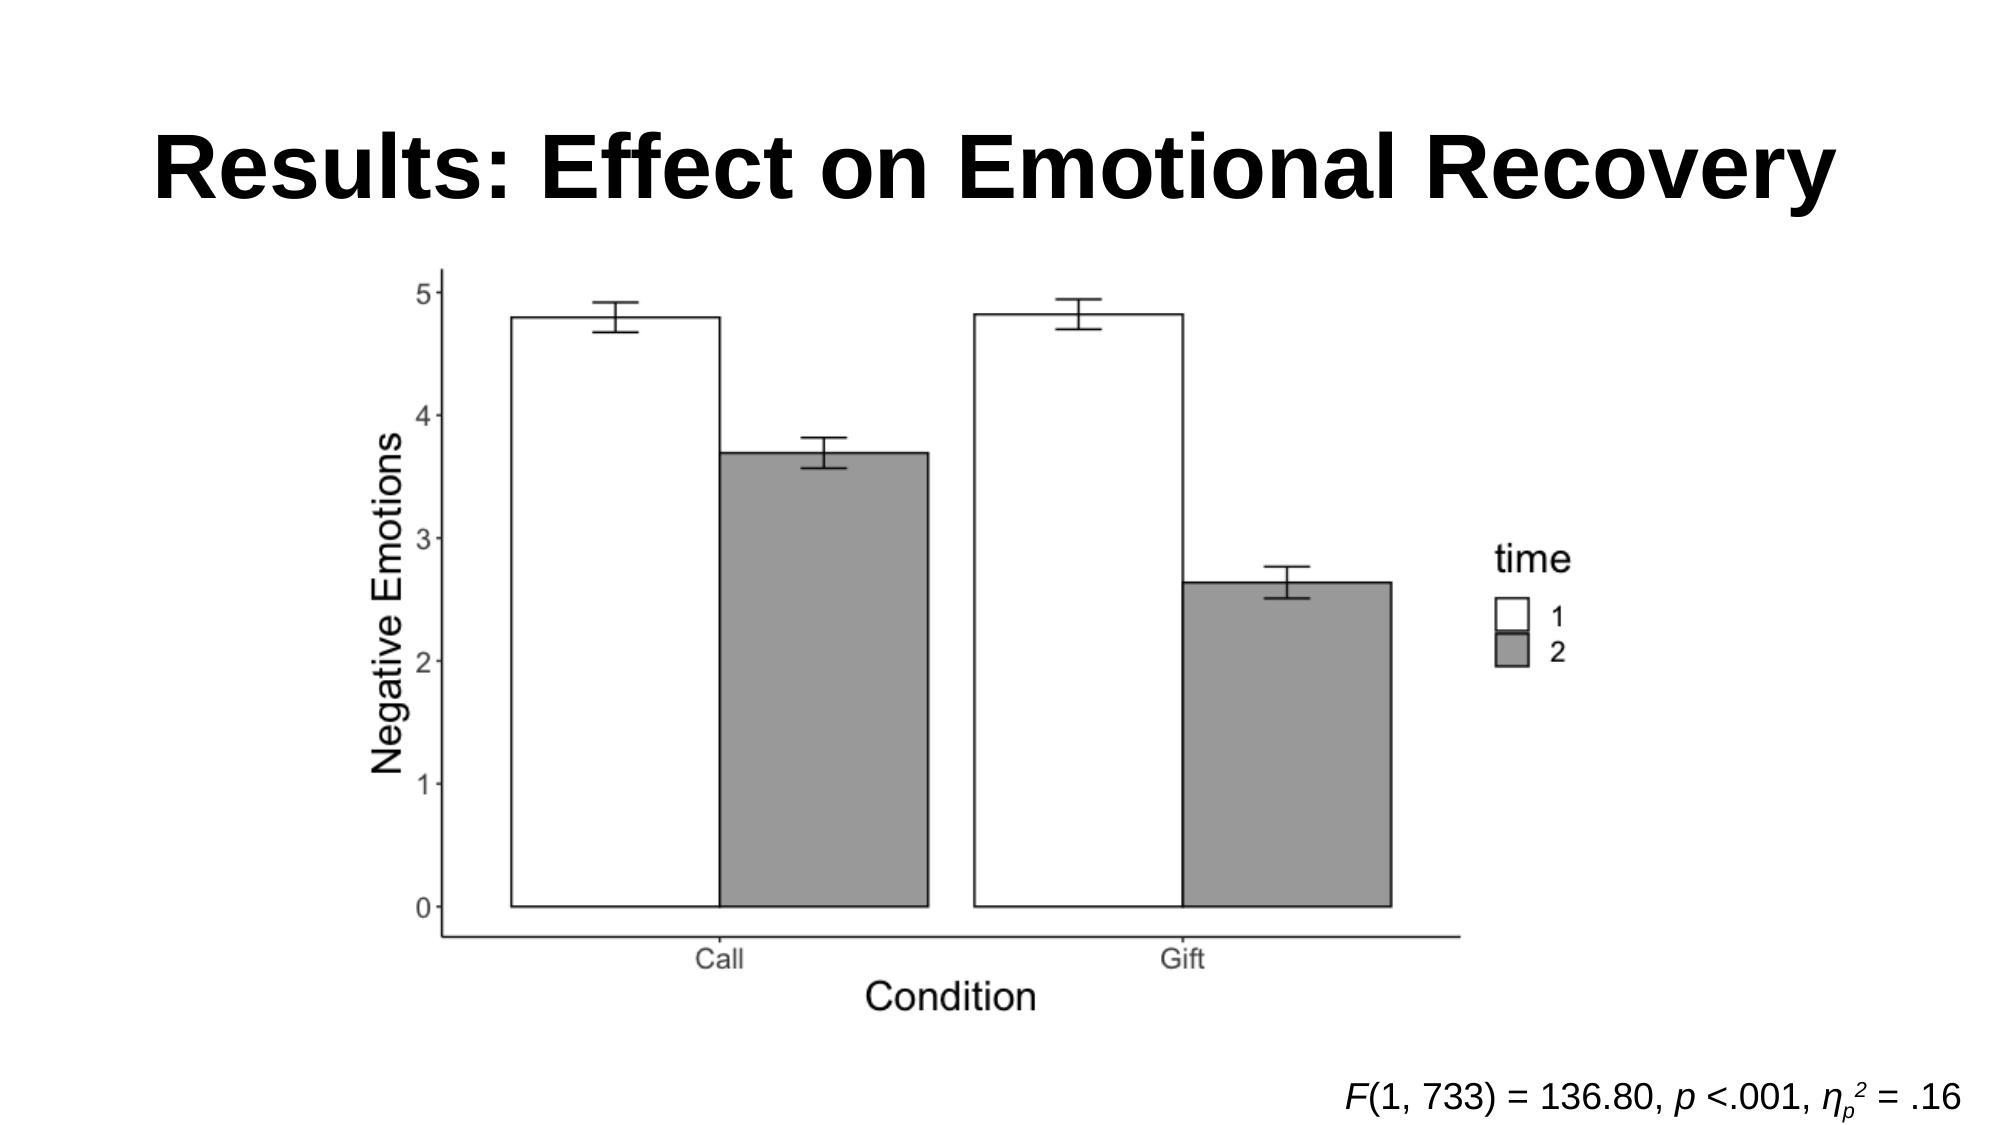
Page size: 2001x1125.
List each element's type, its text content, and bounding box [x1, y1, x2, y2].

title Results: Effect on Emotional Recovery [137, 59, 1863, 278]
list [361, 258, 1595, 1029]
text_box F(1, 733) = 136.80, p <.001, ηp2 = .16 [1330, 1064, 1988, 1125]
